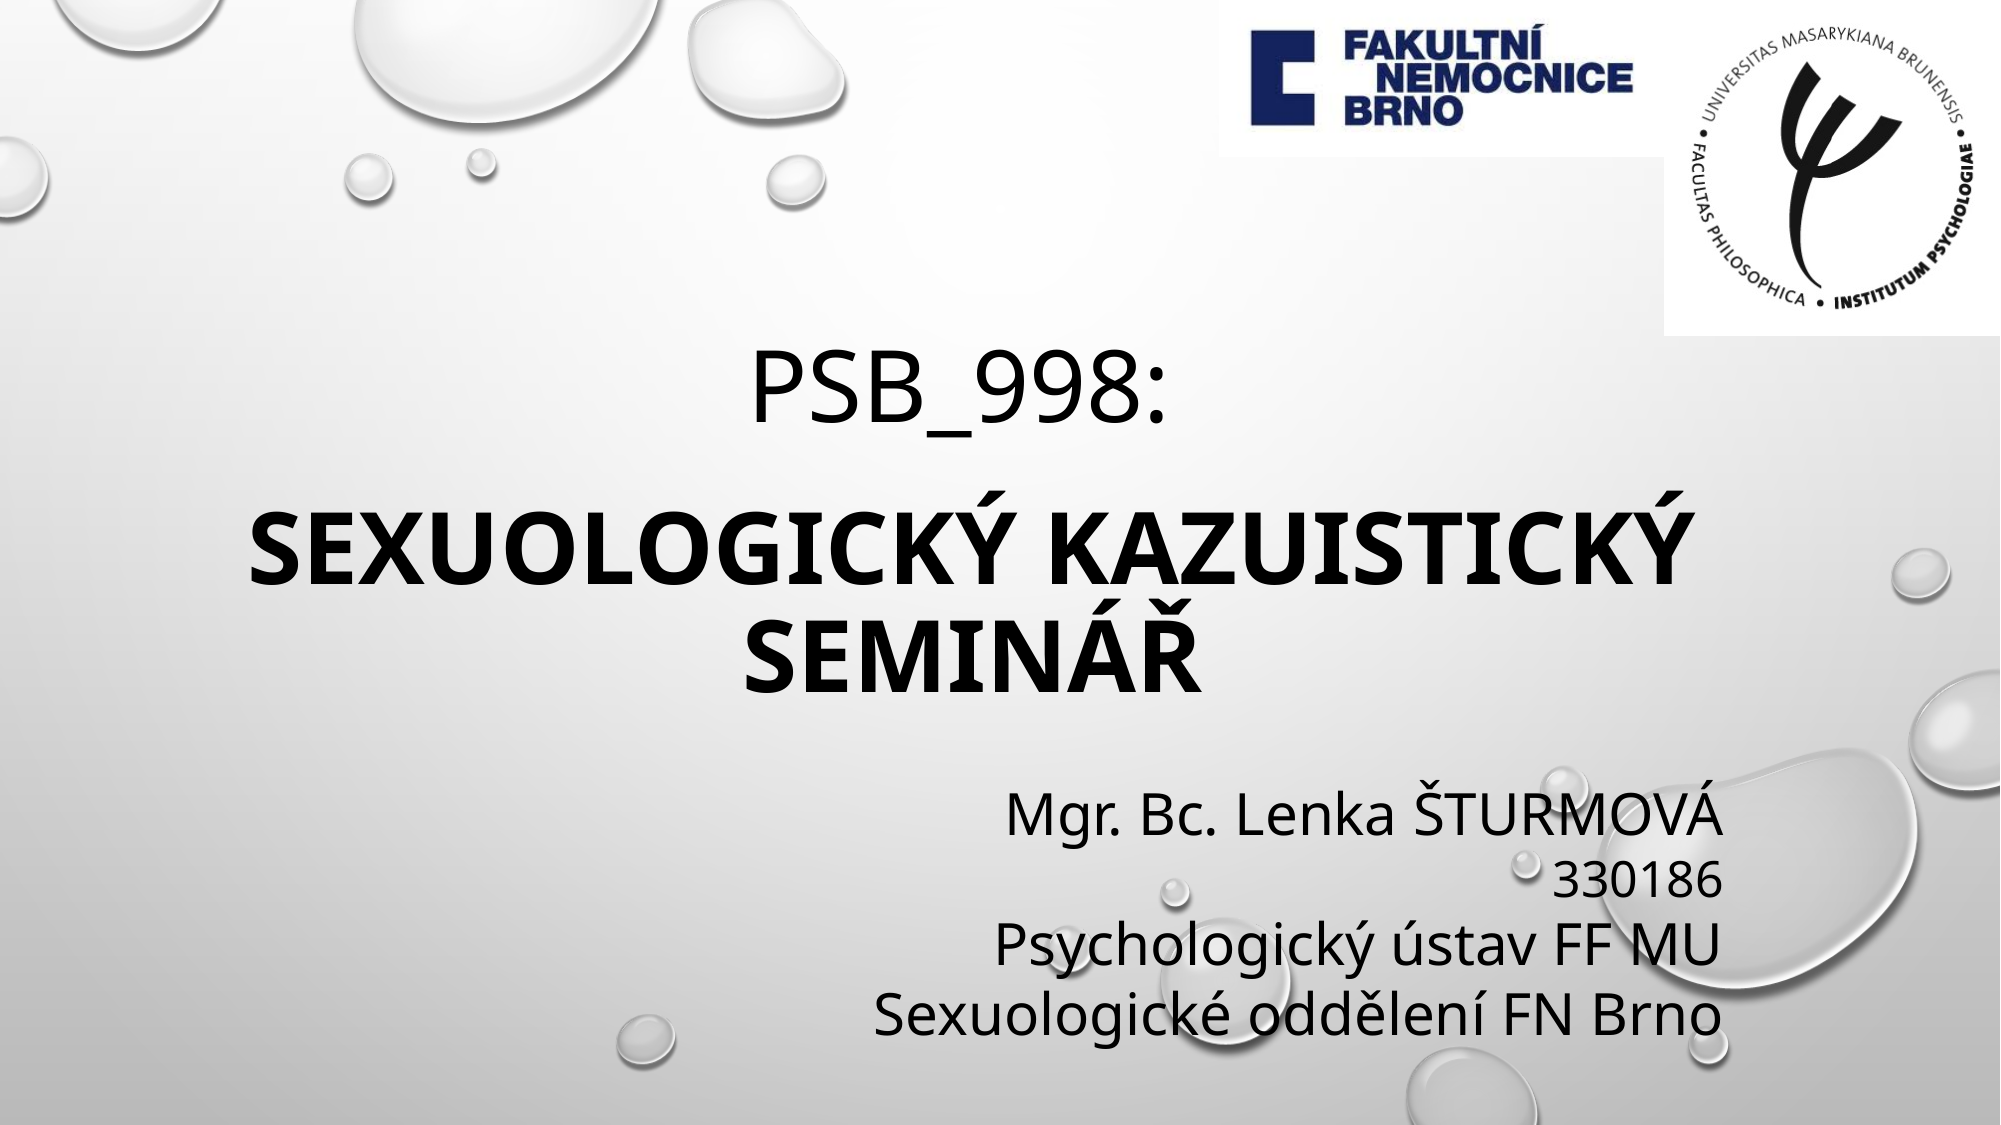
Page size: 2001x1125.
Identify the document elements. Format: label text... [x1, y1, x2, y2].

text_box Mgr. Bc. Lenka ŠTURMOVÁ 330186 Psychologický ústav FF MU Sexuologické oddělení FN Brno [859, 769, 1739, 1055]
picture [0, 0, 2000, 1125]
title PSB_998: Sexuologický kazuistický seminář [166, 239, 1779, 722]
